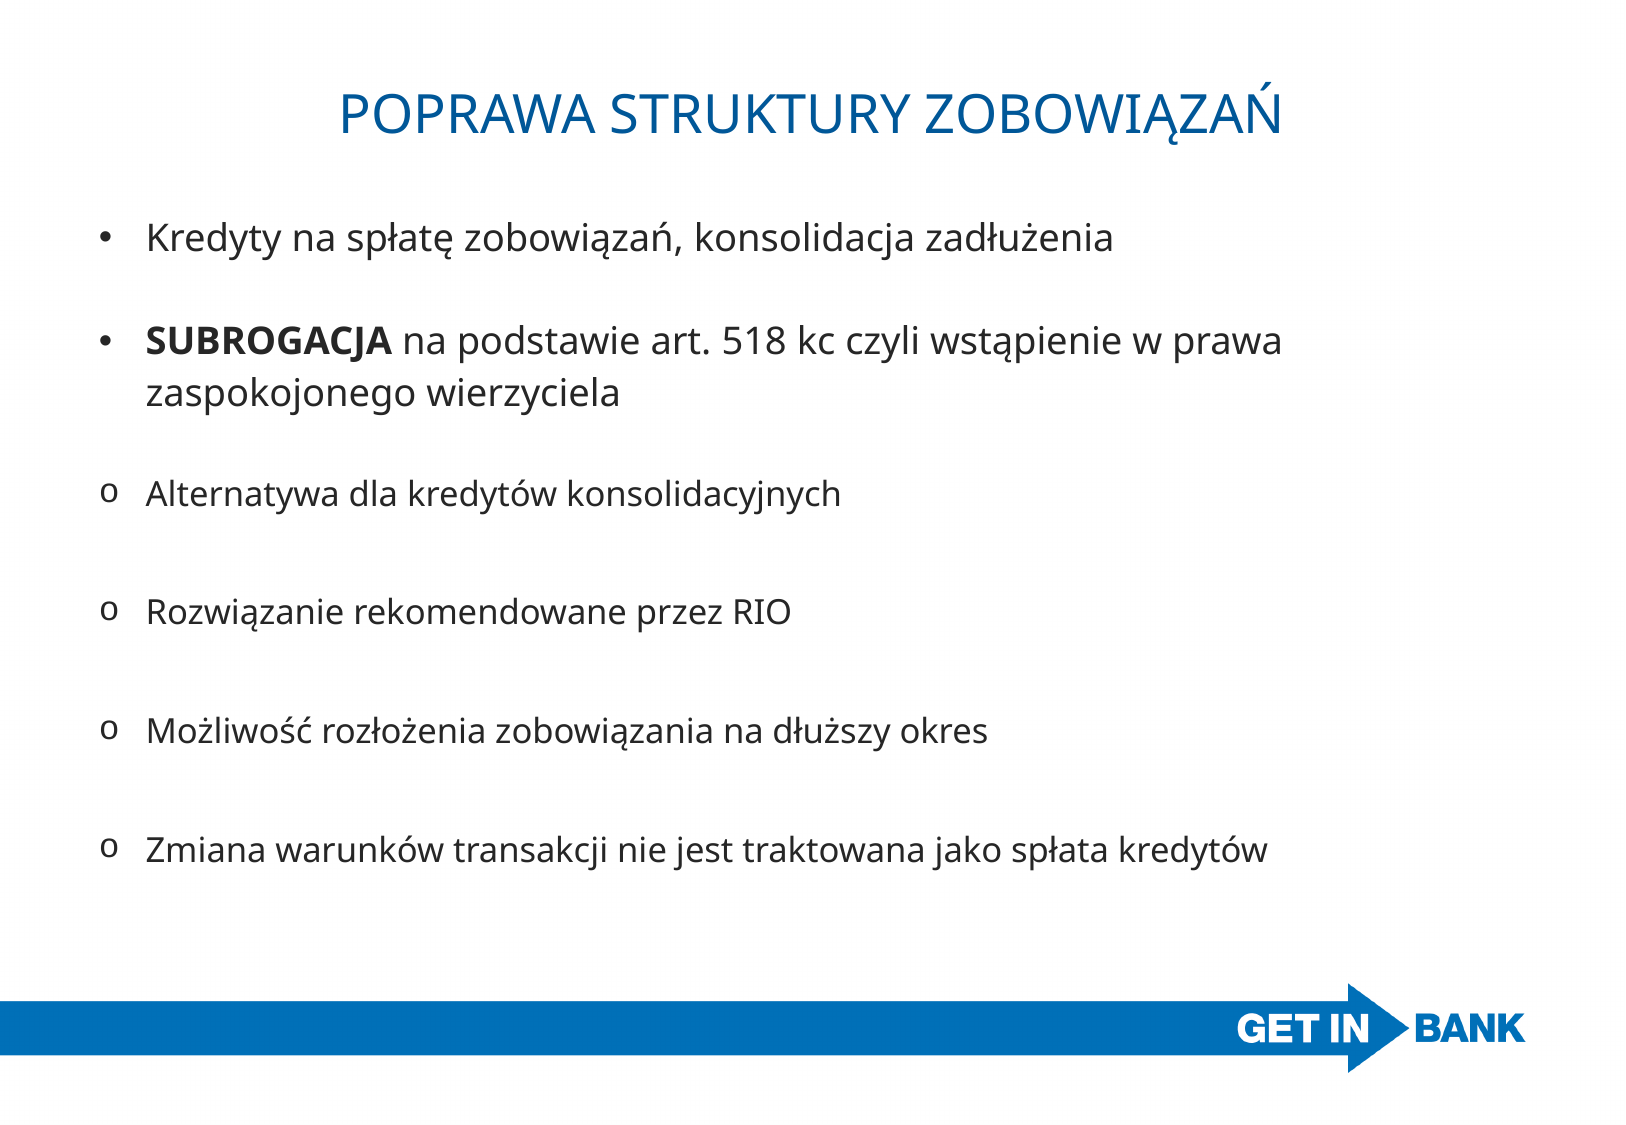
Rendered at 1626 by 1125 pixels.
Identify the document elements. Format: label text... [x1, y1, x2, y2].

picture [0, 0, 1625, 1125]
title POPRAWA STRUKTURY ZOBOWIĄZAŃ [81, 68, 1544, 176]
list Kredyty na spłatę zobowiązań, konsolidacja zadłużenia SUBROGACJA na podstawie art. 518 kc czyli wstąpienie w prawa zaspokojonego wierzyciela Alternatywa dla kredytów konsolidacyjnych Rozwiązanie rekomendowane przez RIO Możliwość rozłożenia zobowiązania na dłuższy okres Zmiana warunków transakcji nie jest traktowana jako spłata kredytów [81, 203, 1544, 890]
